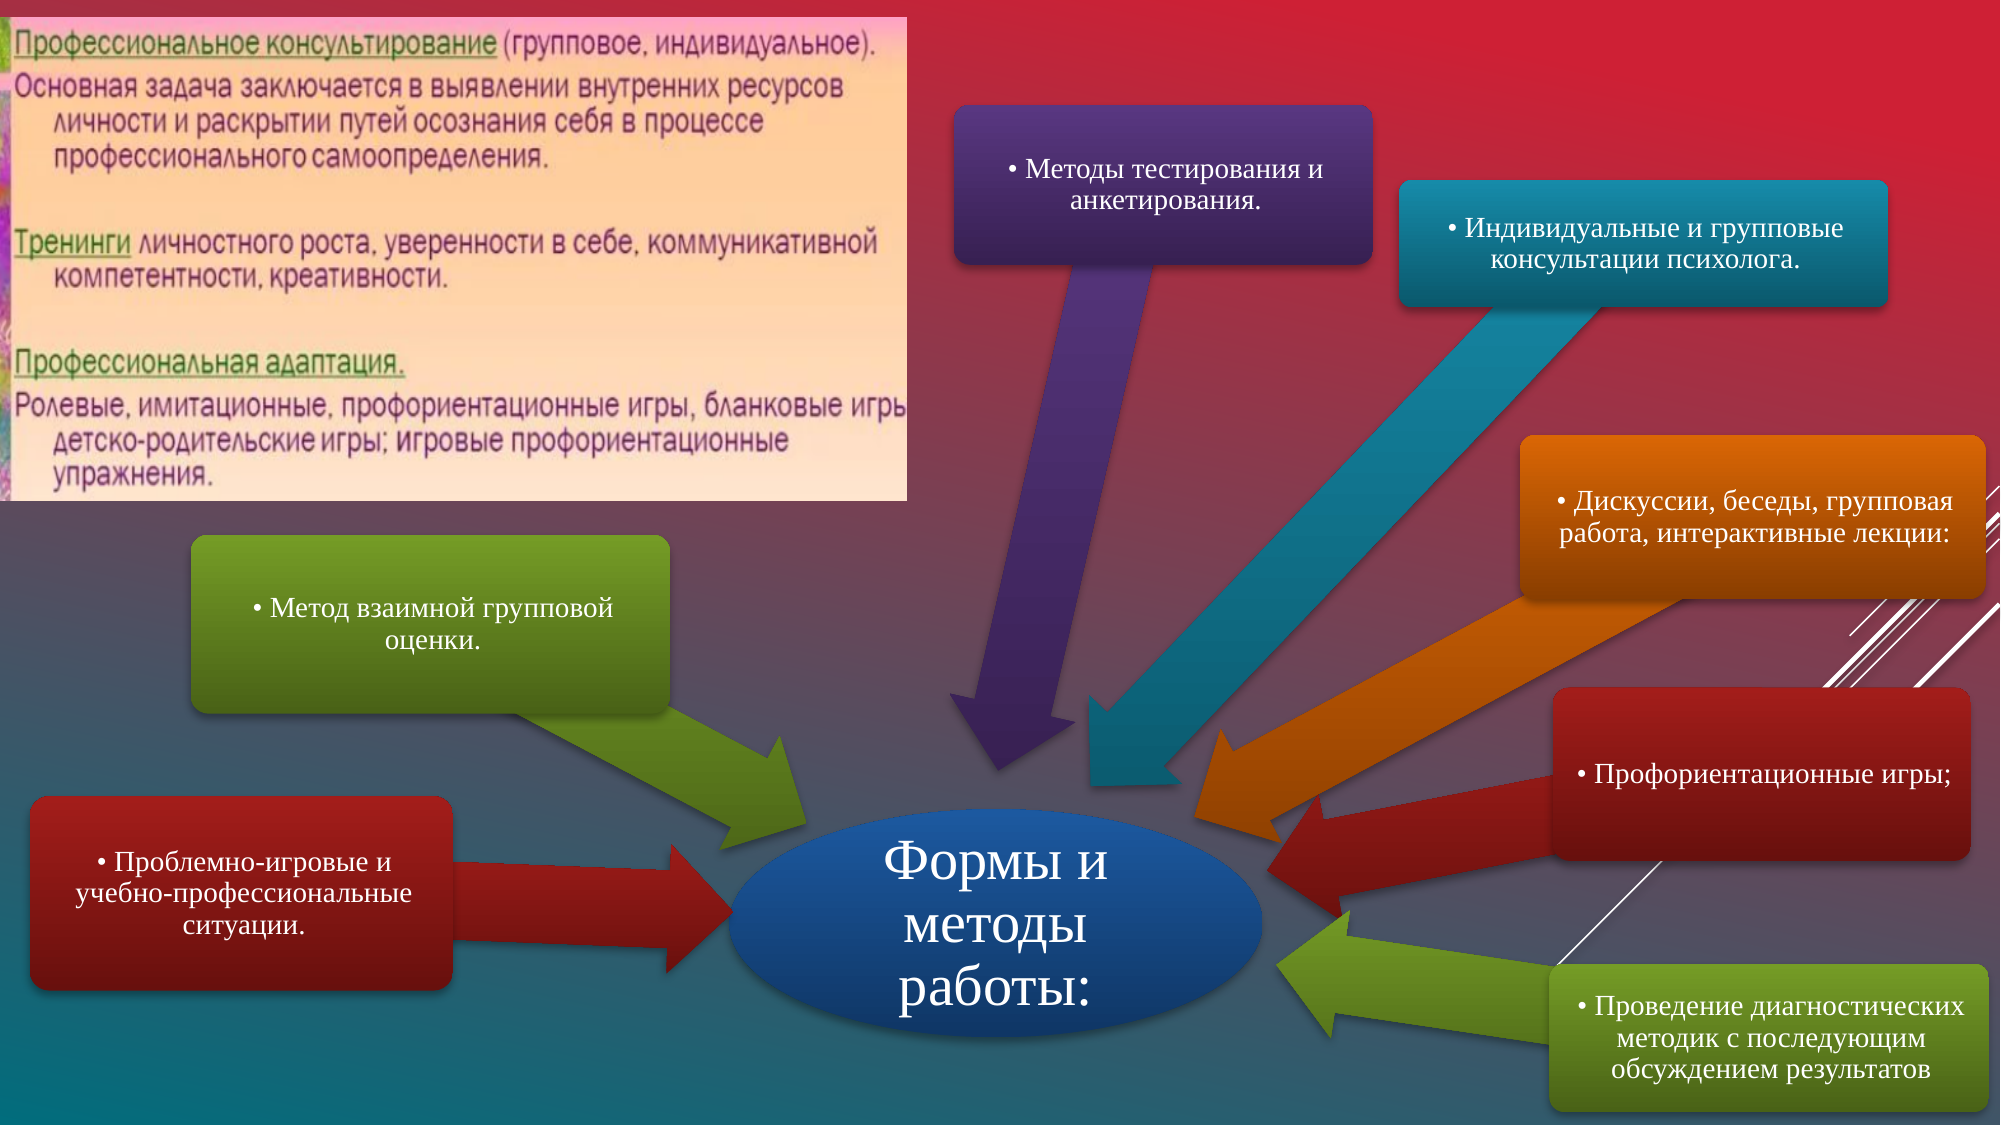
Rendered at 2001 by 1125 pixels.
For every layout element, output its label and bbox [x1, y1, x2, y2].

text_box [0, 17, 2000, 1125]
